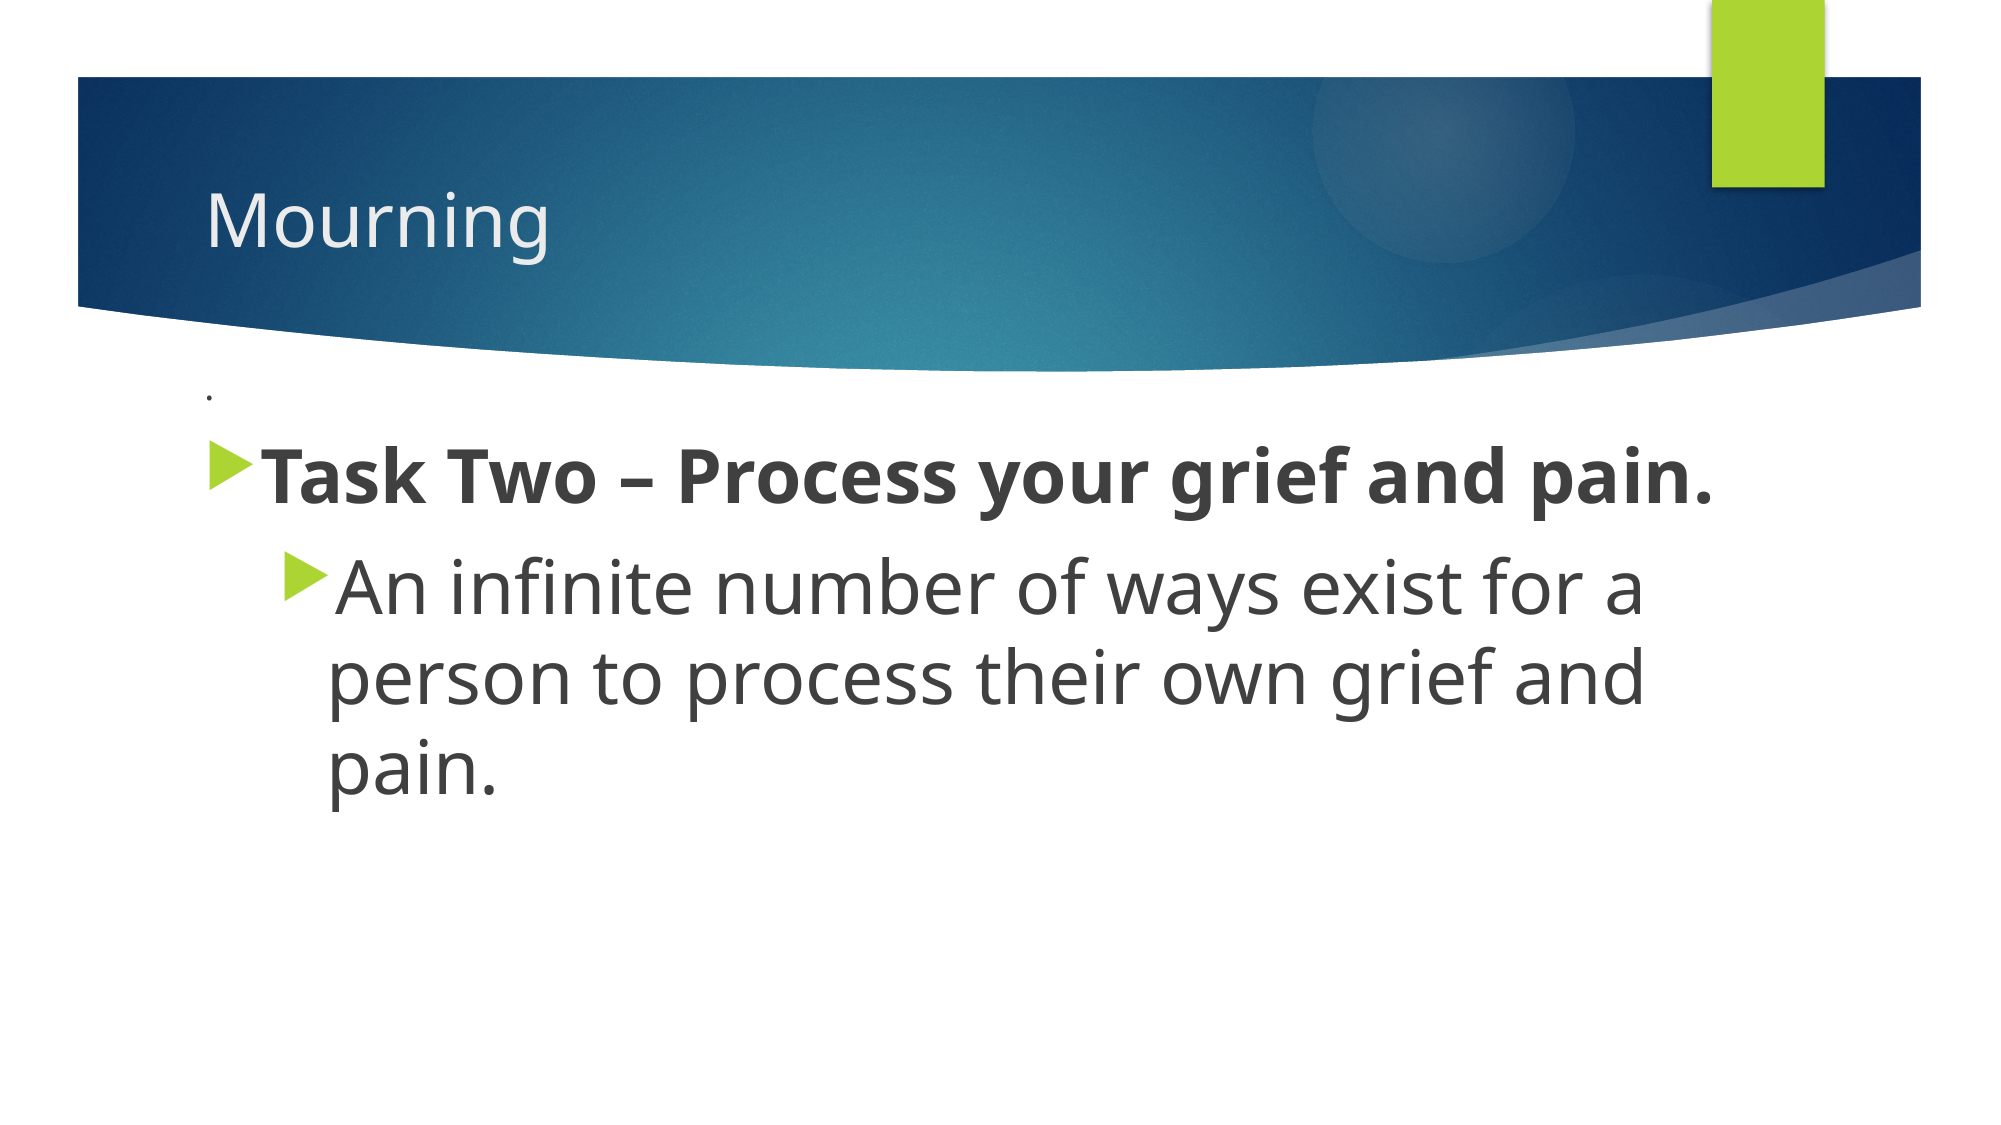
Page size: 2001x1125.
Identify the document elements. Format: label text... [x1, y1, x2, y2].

title Mourning [189, 159, 1627, 276]
list . Task Two – Process your grief and pain. An infinite number of ways exist for a person to process their own grief and pain. [189, 355, 1815, 1047]
